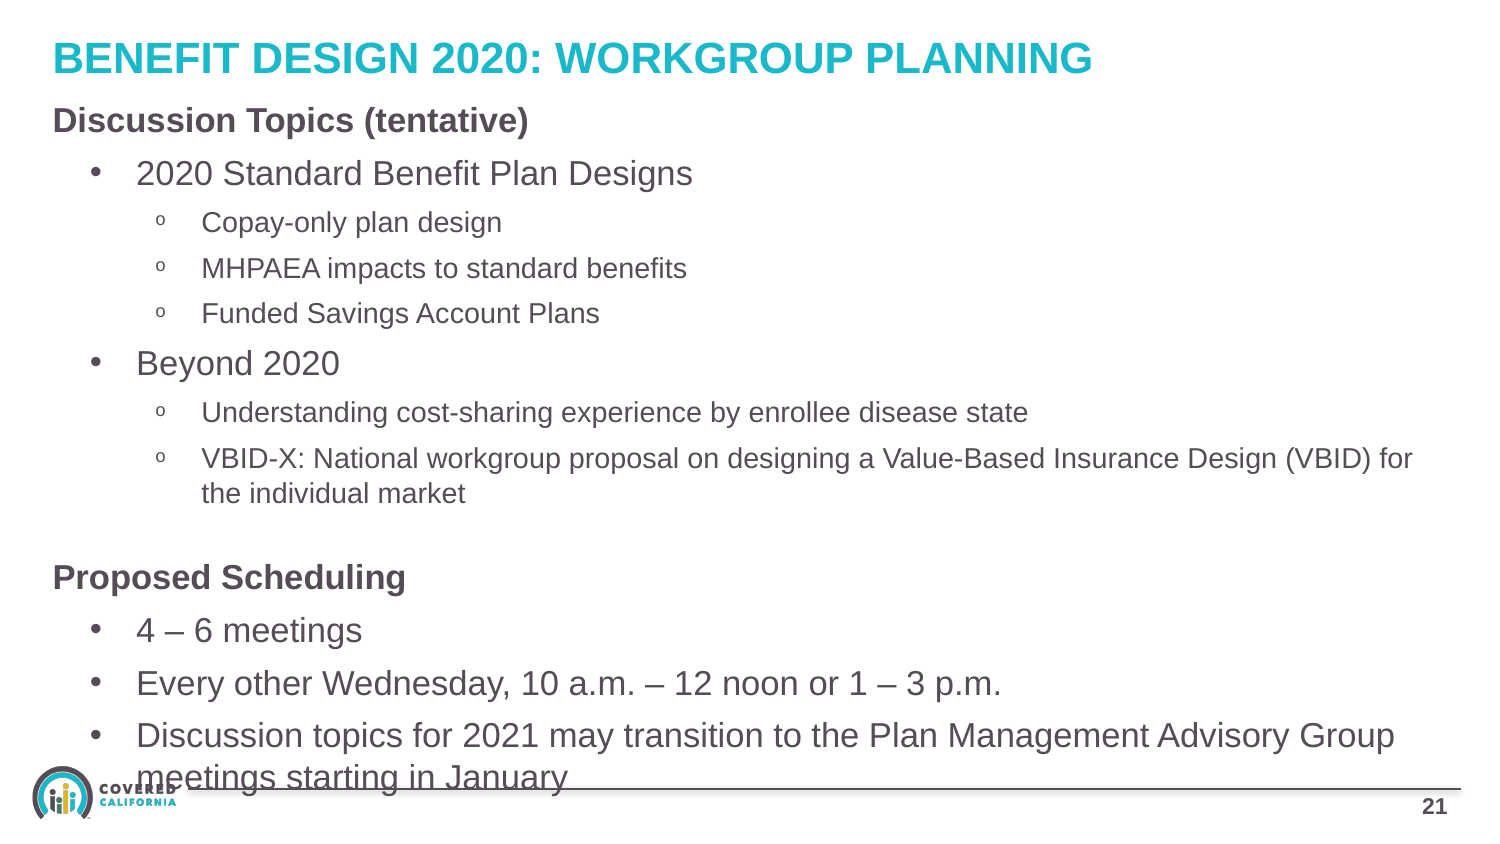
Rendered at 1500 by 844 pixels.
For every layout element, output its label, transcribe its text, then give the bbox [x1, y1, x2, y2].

picture [30, 764, 178, 823]
slide_number 20 [1342, 782, 1463, 828]
list Discussion Topics (tentative) 2020 Standard Benefit Plan Designs Copay-only plan design MHPAEA impacts to standard benefits Funded Savings Account Plans Beyond 2020 Understanding cost-sharing experience by enrollee disease state VBID-X: National workgroup proposal on designing a Value-Based Insurance Design (VBID) for the individual market Proposed Scheduling 4 – 6 meetings Every other Wednesday, 10 a.m. – 12 noon or 1 – 3 p.m. Discussion topics for 2021 may transition to the Plan Management Advisory Group meetings starting in January [37, 90, 1463, 806]
title BENEFIT DESIGN 2020: WORKGROUP PLANNING [37, 22, 1463, 90]
